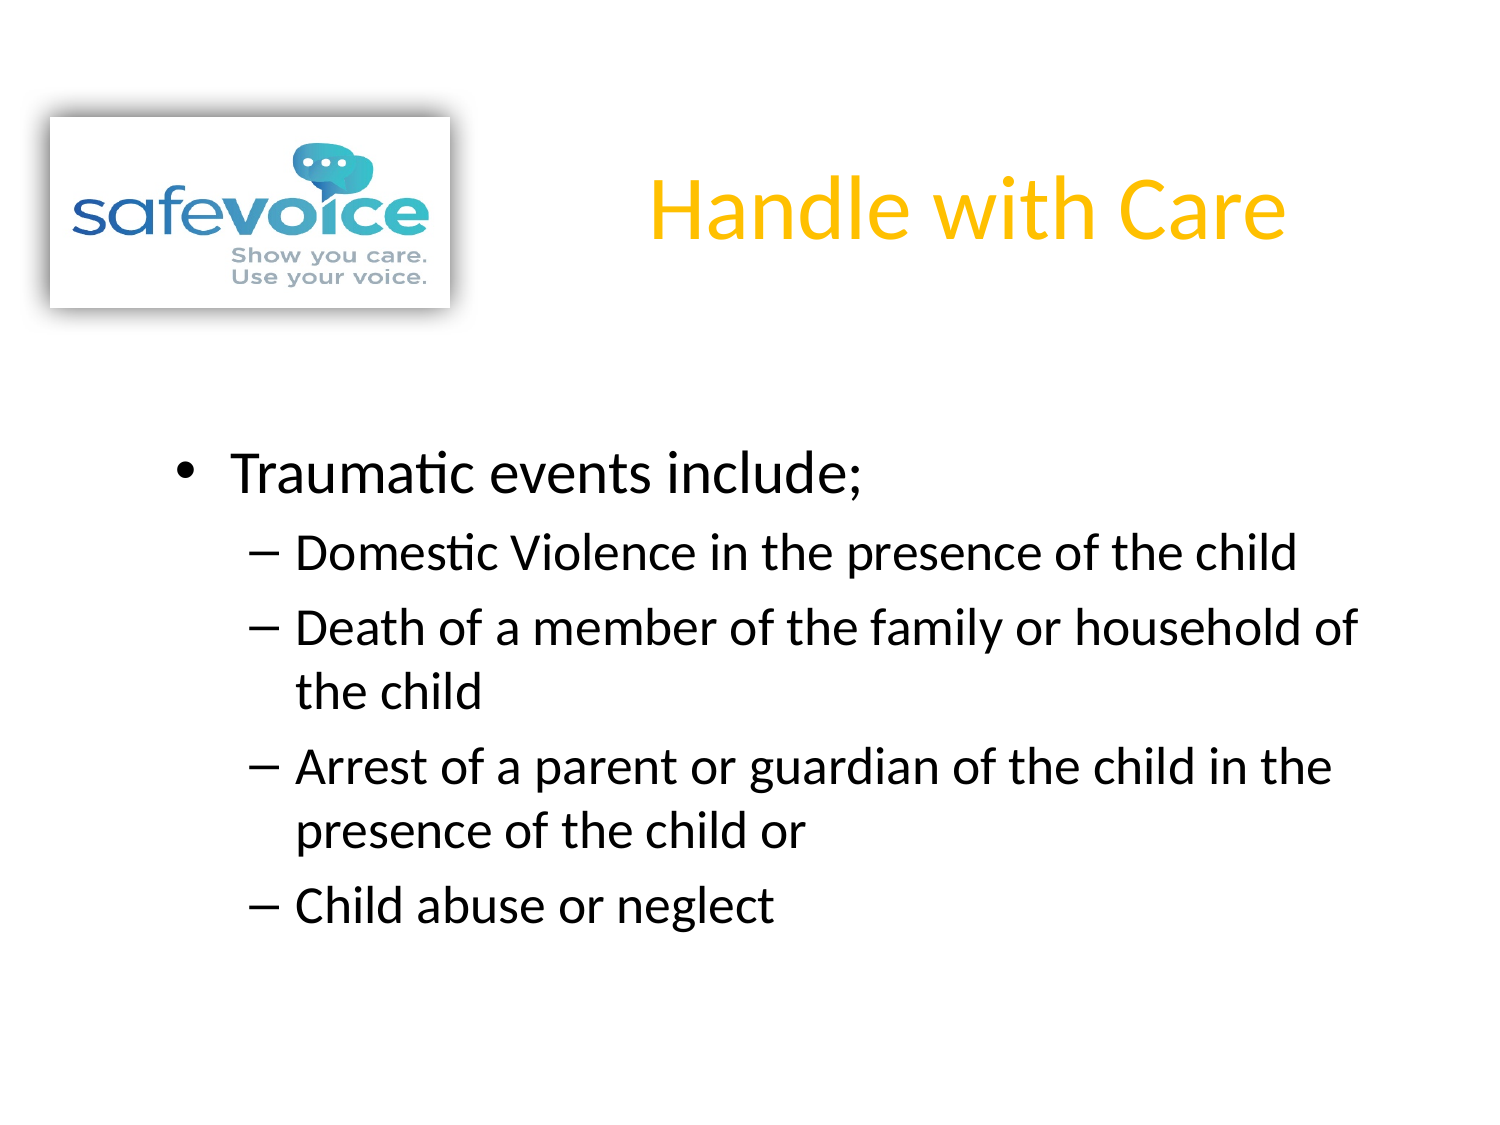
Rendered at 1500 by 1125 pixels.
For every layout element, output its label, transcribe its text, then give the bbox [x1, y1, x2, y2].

list Traumatic events include; Domestic Violence in the presence of the child Death of a member of the family or household of the child Arrest of a parent or guardian of the child in the presence of the child or Child abuse or neglect [159, 425, 1375, 950]
picture [49, 116, 451, 309]
title Handle with Care [525, 119, 1413, 288]
